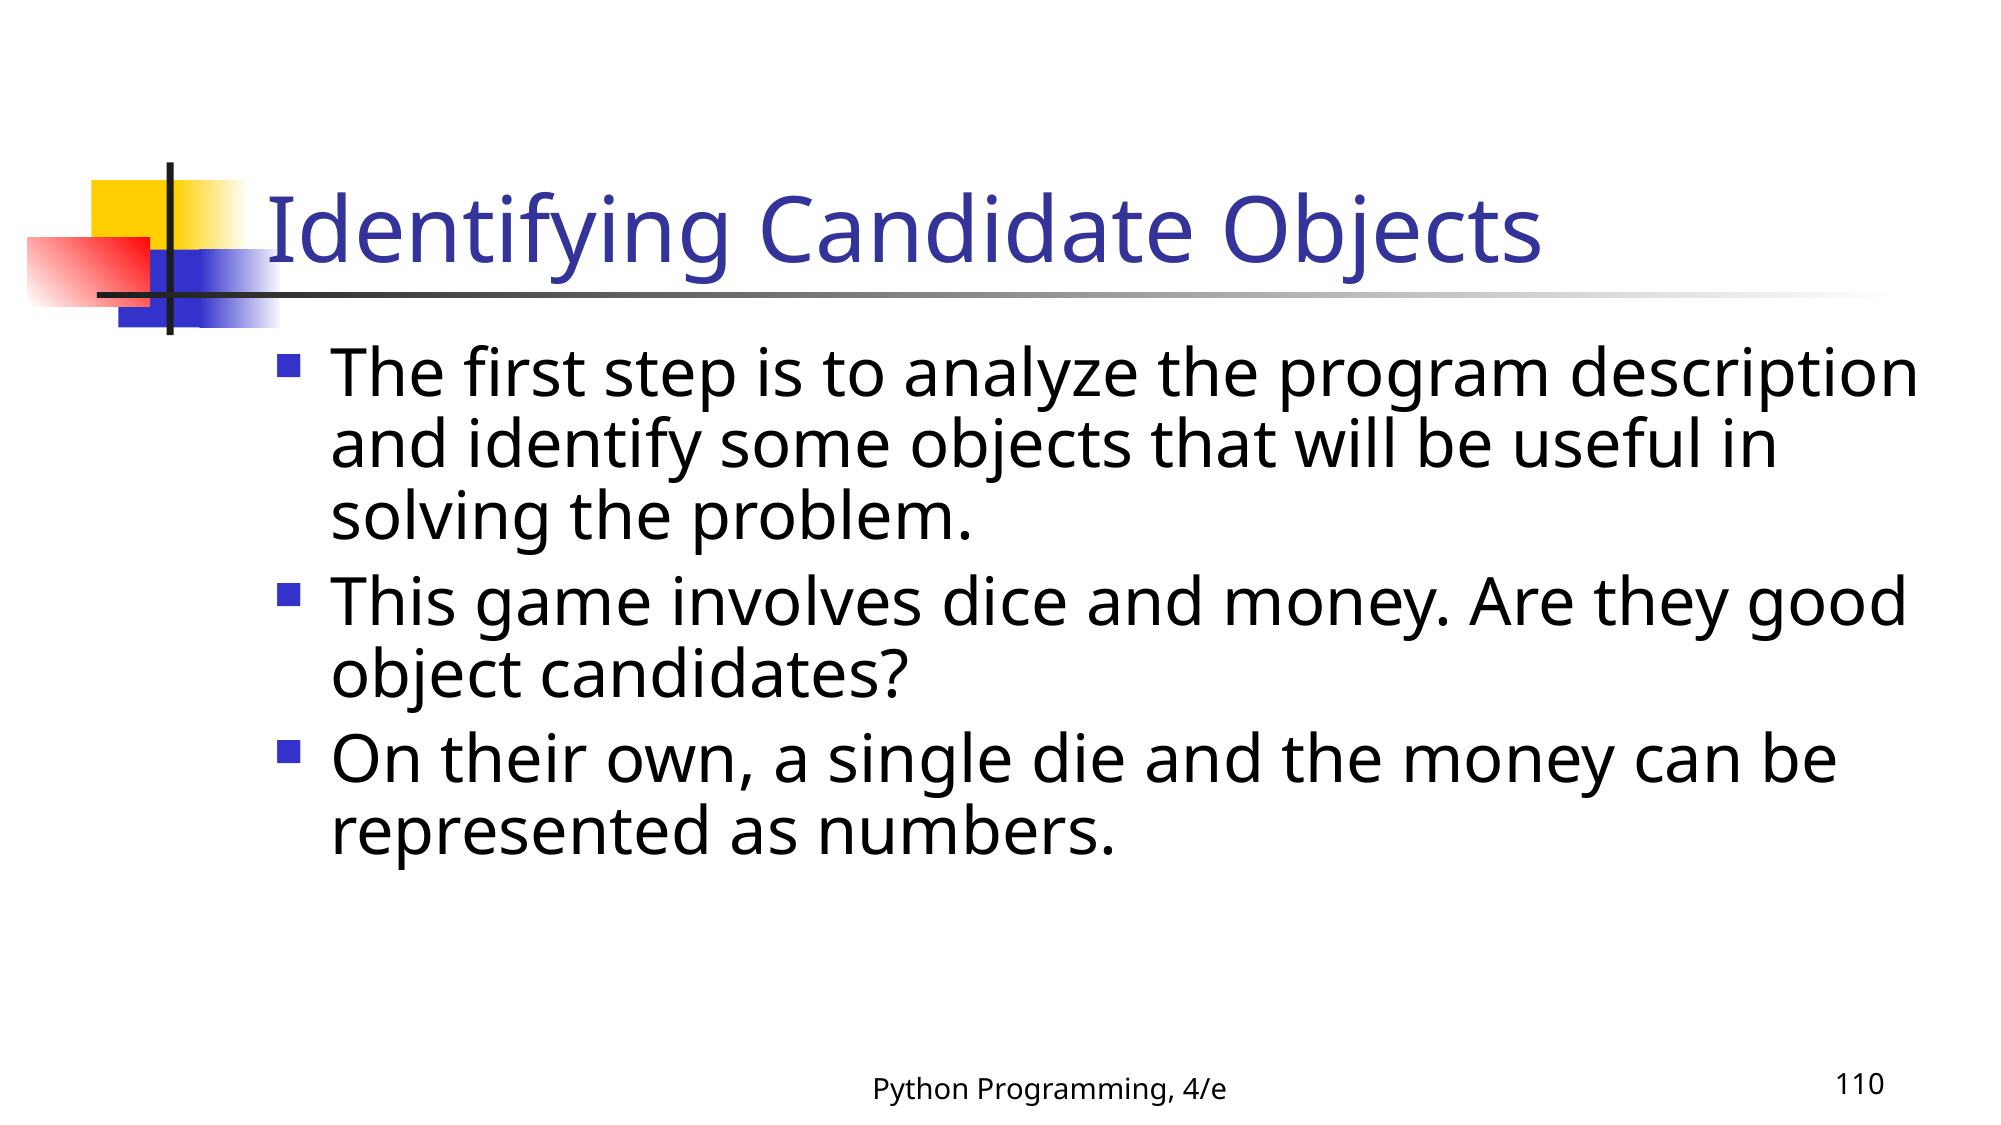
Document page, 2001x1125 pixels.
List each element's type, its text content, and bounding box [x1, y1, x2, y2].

footer Python Programming, 4/e [733, 1037, 1367, 1113]
slide_number 110 [1483, 1037, 1901, 1113]
title Identifying Candidate Objects [251, 101, 1957, 289]
list The first step is to analyze the program description and identify some objects that will be useful in solving the problem. This game involves dice and money. Are they good object candidates? On their own, a single die and the money can be represented as numbers. [258, 331, 1959, 1006]
